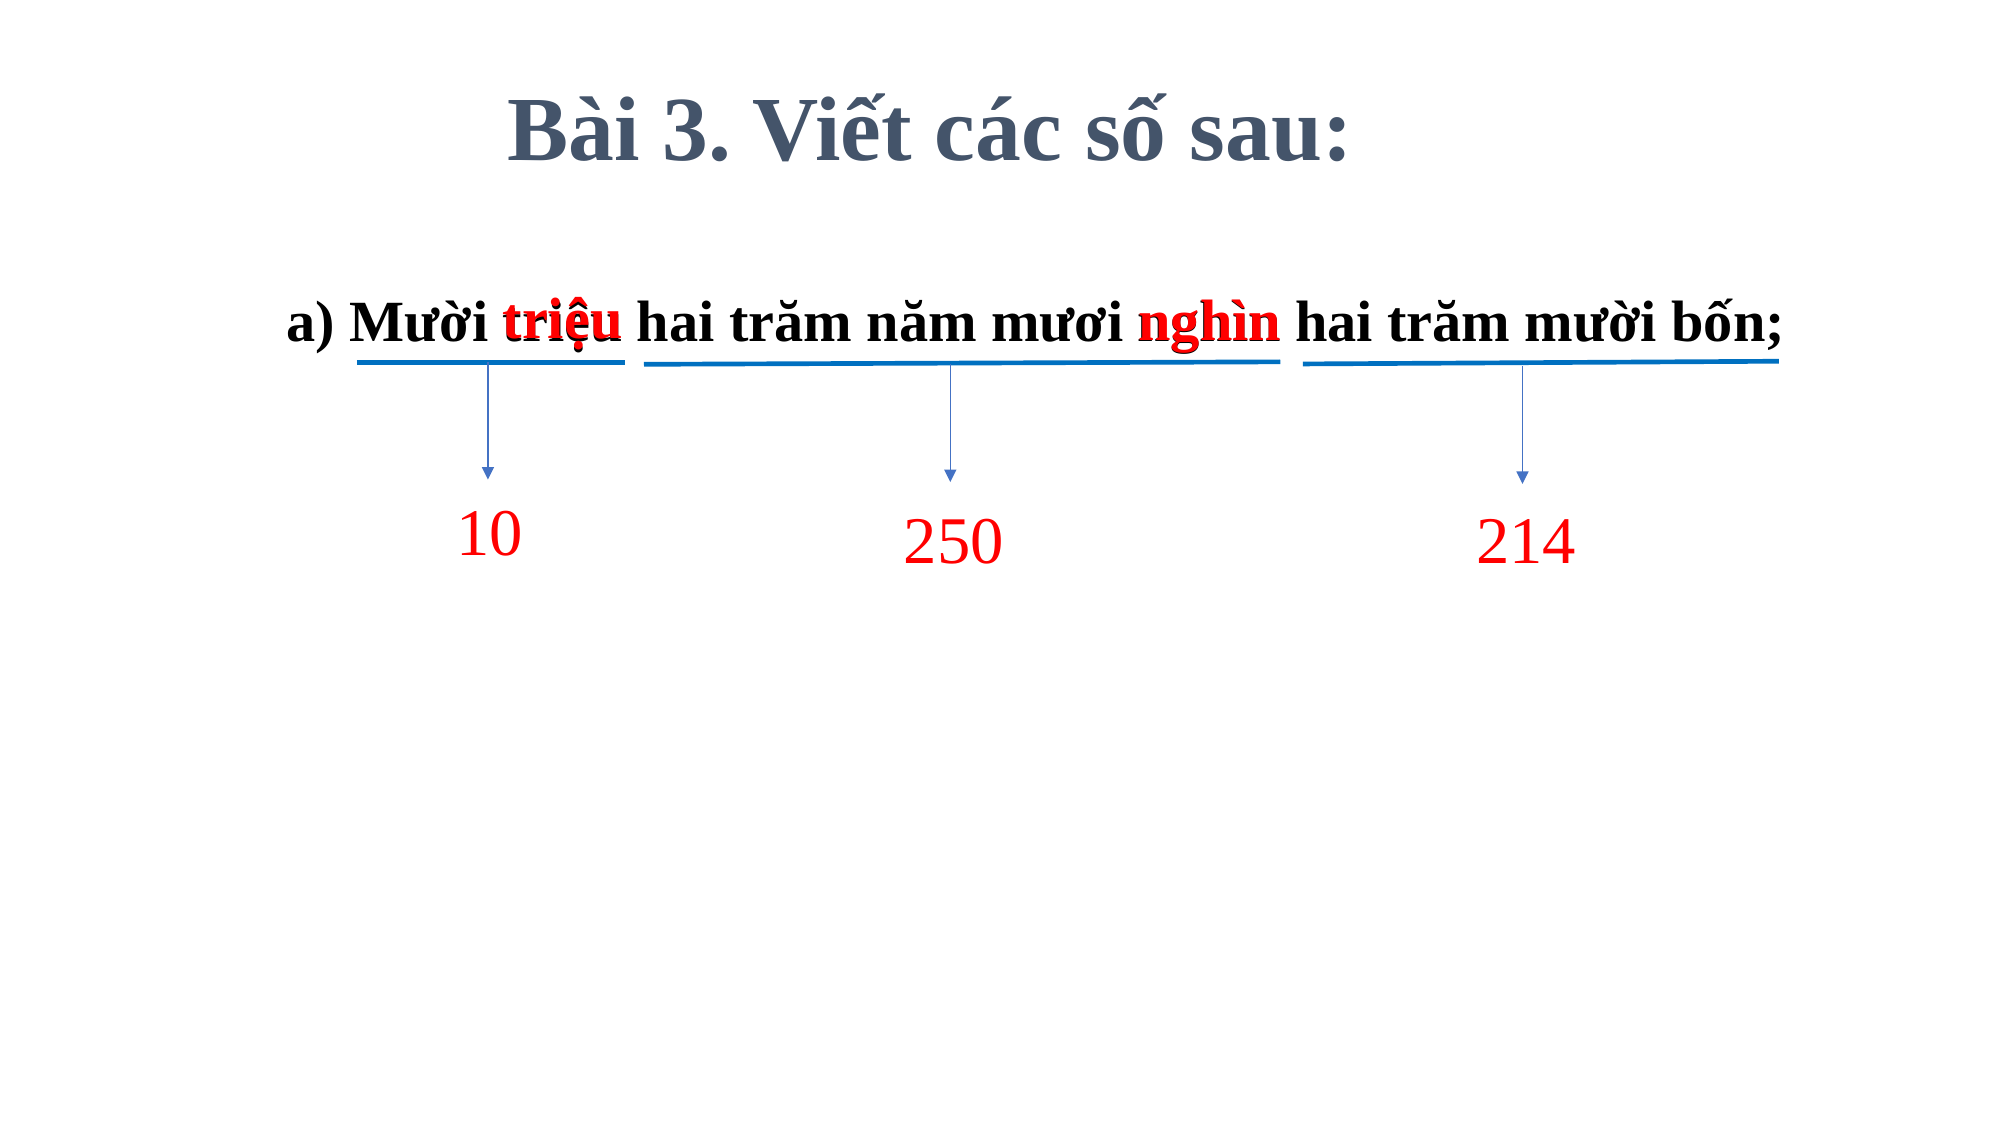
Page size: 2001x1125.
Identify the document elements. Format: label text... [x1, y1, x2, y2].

text_box 250 [889, 489, 1033, 585]
text_box a) Mười triệu hai trăm năm mươi nghìn hai trăm mười bốn; [1281, 276, 1827, 361]
text_box nghìn [1123, 274, 1310, 360]
text_box 10 [441, 481, 586, 577]
text_box triệu [487, 272, 655, 358]
text_box 214 [1461, 489, 1605, 585]
text_box a) Mười triệu hai trăm năm mươi nghìn hai trăm mười bốn; [255, 276, 1123, 361]
title Bài 3. Viết các số sau: [492, 55, 1646, 196]
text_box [643, 361, 1281, 365]
